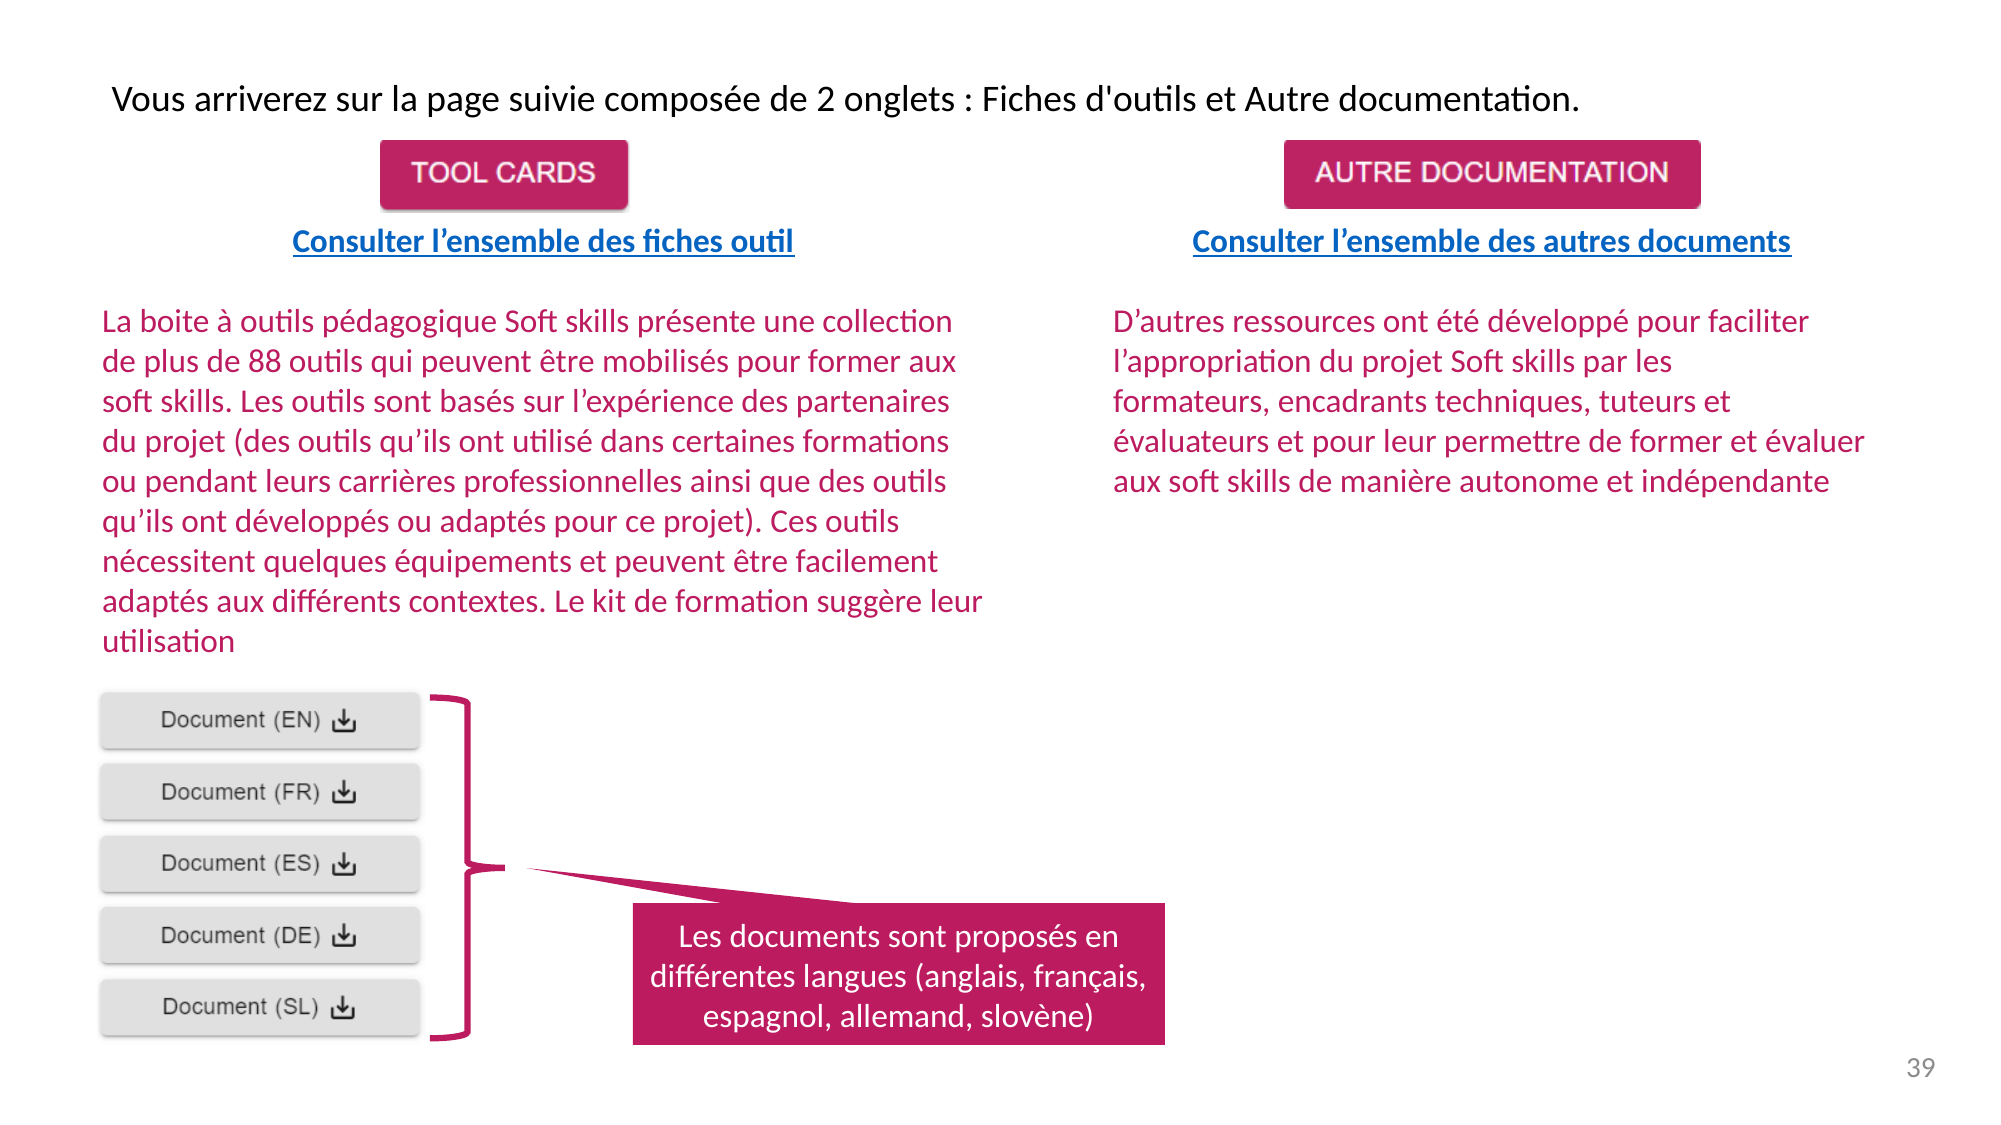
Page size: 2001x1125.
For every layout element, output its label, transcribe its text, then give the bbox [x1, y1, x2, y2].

text_box Vous arriverez sur la page suivie composée de 2 onglets : Fiches d'outils et Autre documentation. [96, 66, 1899, 127]
slide_number 39 [1862, 1035, 1980, 1096]
text_box Consulter l’ensemble des autres documents D’autres ressources ont été développé pour faciliter l’appropriation du projet Soft skills par les formateurs, encadrants techniques, tuteurs et évaluateurs et pour leur permettre de former et évaluer aux soft skills de manière autonome et indépendante [1098, 212, 1887, 507]
picture [96, 685, 426, 1049]
text_box Consulter l’ensemble des fiches outil La boite à outils pédagogique Soft skills présente une collection de plus de 88 outils qui peuvent être mobilisés pour former aux soft skills. Les outils sont basés sur l’expérience des partenaires du projet (des outils qu’ils ont utilisé dans certaines formations ou pendant leurs carrières professionnelles ainsi que des outils qu’ils ont développés ou adaptés pour ce projet). Ces outils nécessitent quelques équipements et peuvent être facilement adaptés aux différents contextes. Le kit de formation suggère leur utilisation [87, 212, 1000, 706]
picture [380, 140, 630, 213]
picture [1284, 140, 1701, 209]
text_box [429, 696, 505, 1039]
text_box Les documents sont proposés en différentes langues (anglais, français, espagnol, allemand, slovène) [527, 867, 1167, 1046]
